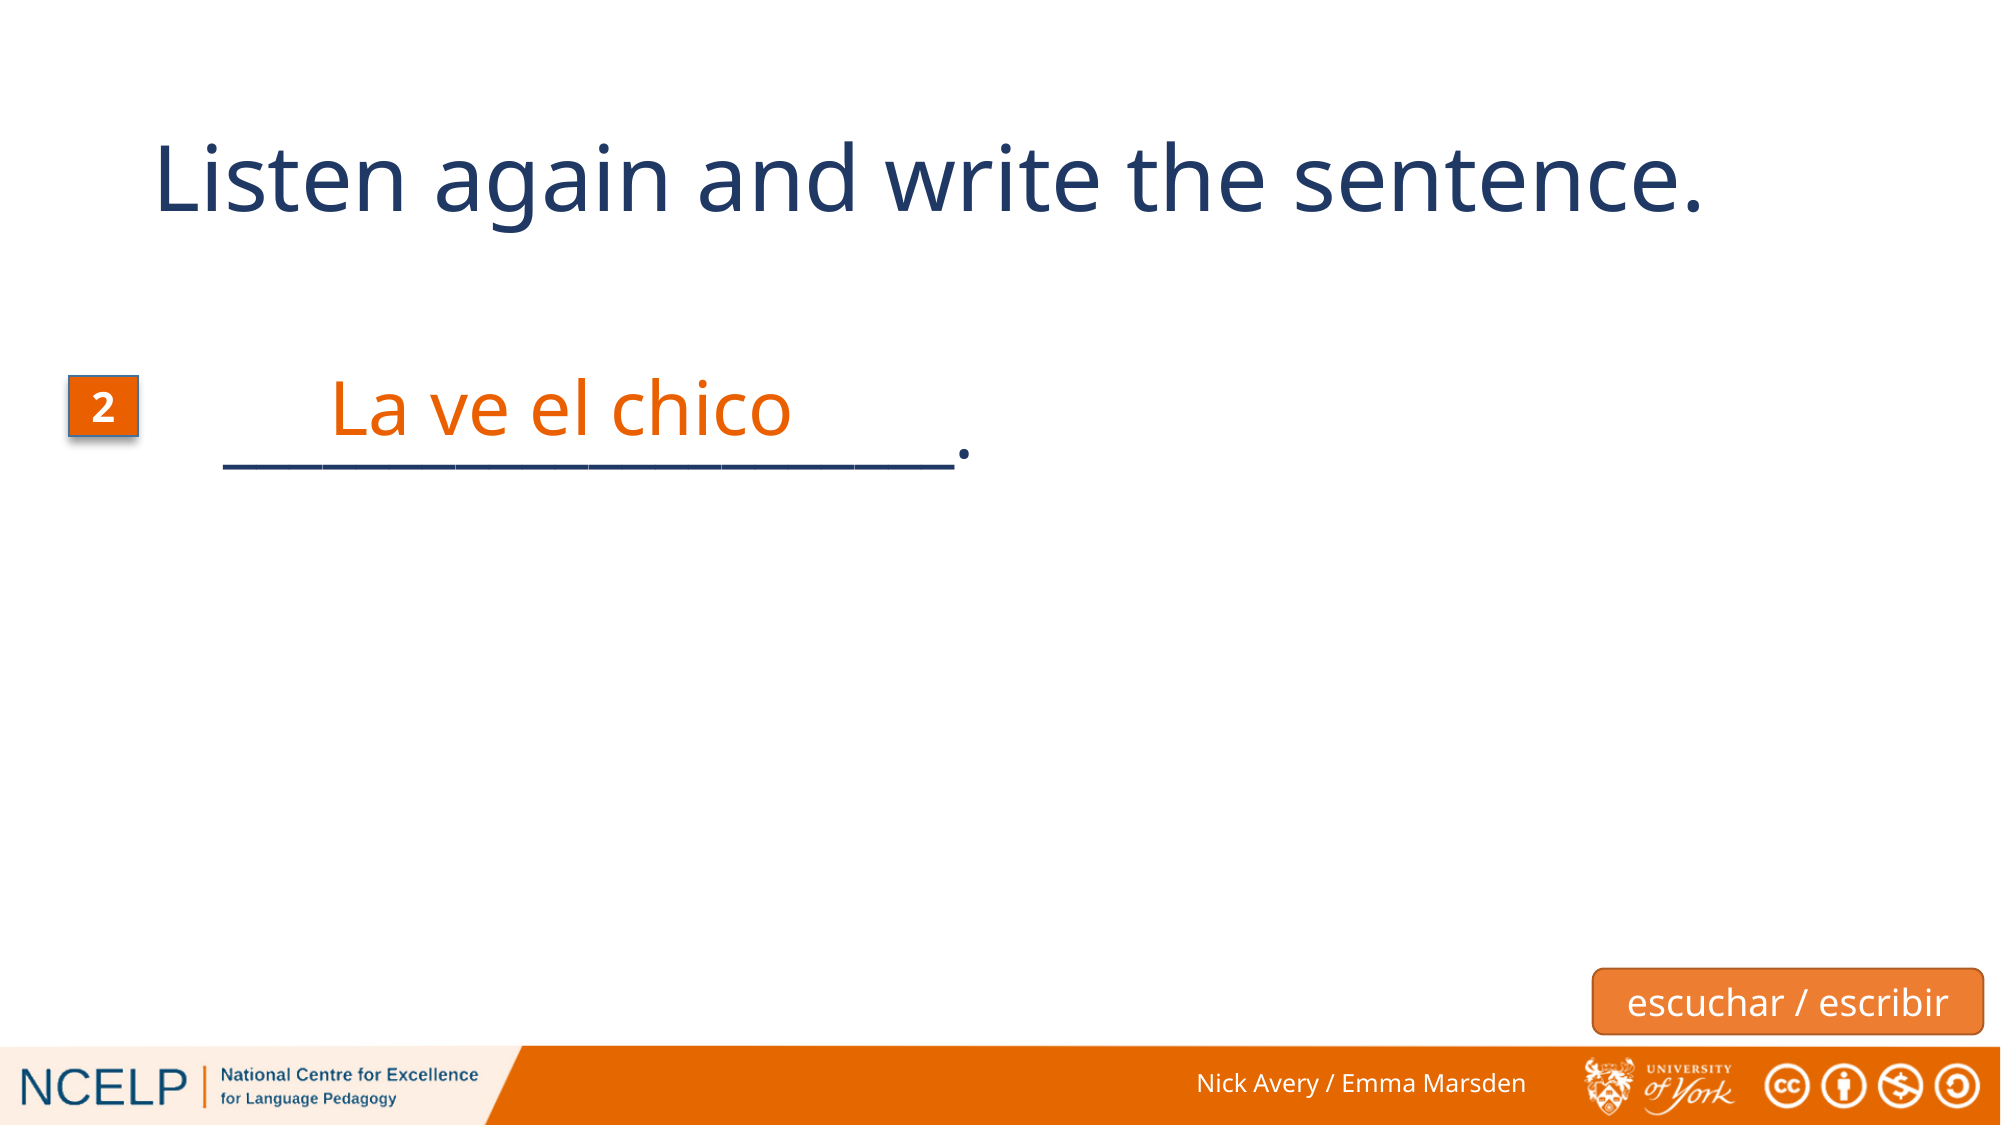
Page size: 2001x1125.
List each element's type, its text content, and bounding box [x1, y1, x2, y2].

picture [0, 0, 2001, 1125]
title Listen again and write the sentence. [137, 72, 1863, 291]
text_box Nick Avery / Emma Marsden [1181, 1060, 1593, 1106]
text_box ______________________. [169, 375, 2000, 481]
text_box 2 [68, 375, 139, 437]
text_box La ve el chico [314, 352, 1072, 458]
text_box escuchar / escribir [1591, 967, 1985, 1036]
